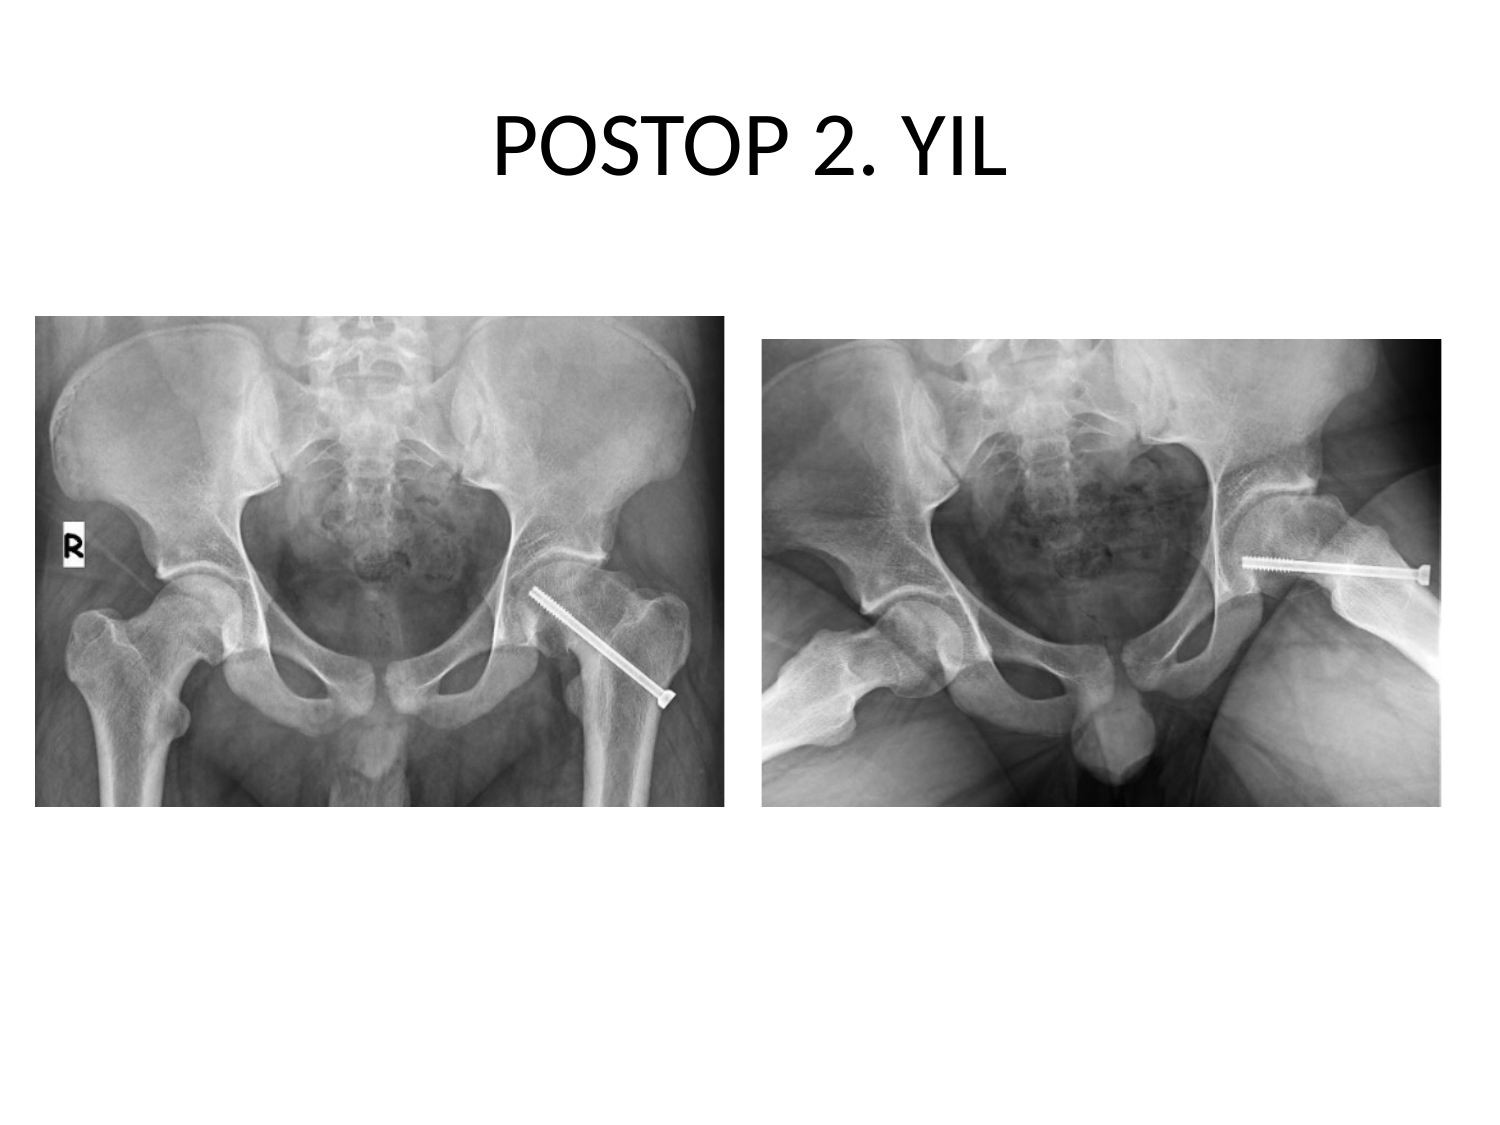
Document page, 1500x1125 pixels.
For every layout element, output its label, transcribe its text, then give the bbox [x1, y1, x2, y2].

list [34, 316, 725, 808]
title POSTOP 2. YIL [75, 45, 1425, 233]
picture [761, 339, 1442, 807]
